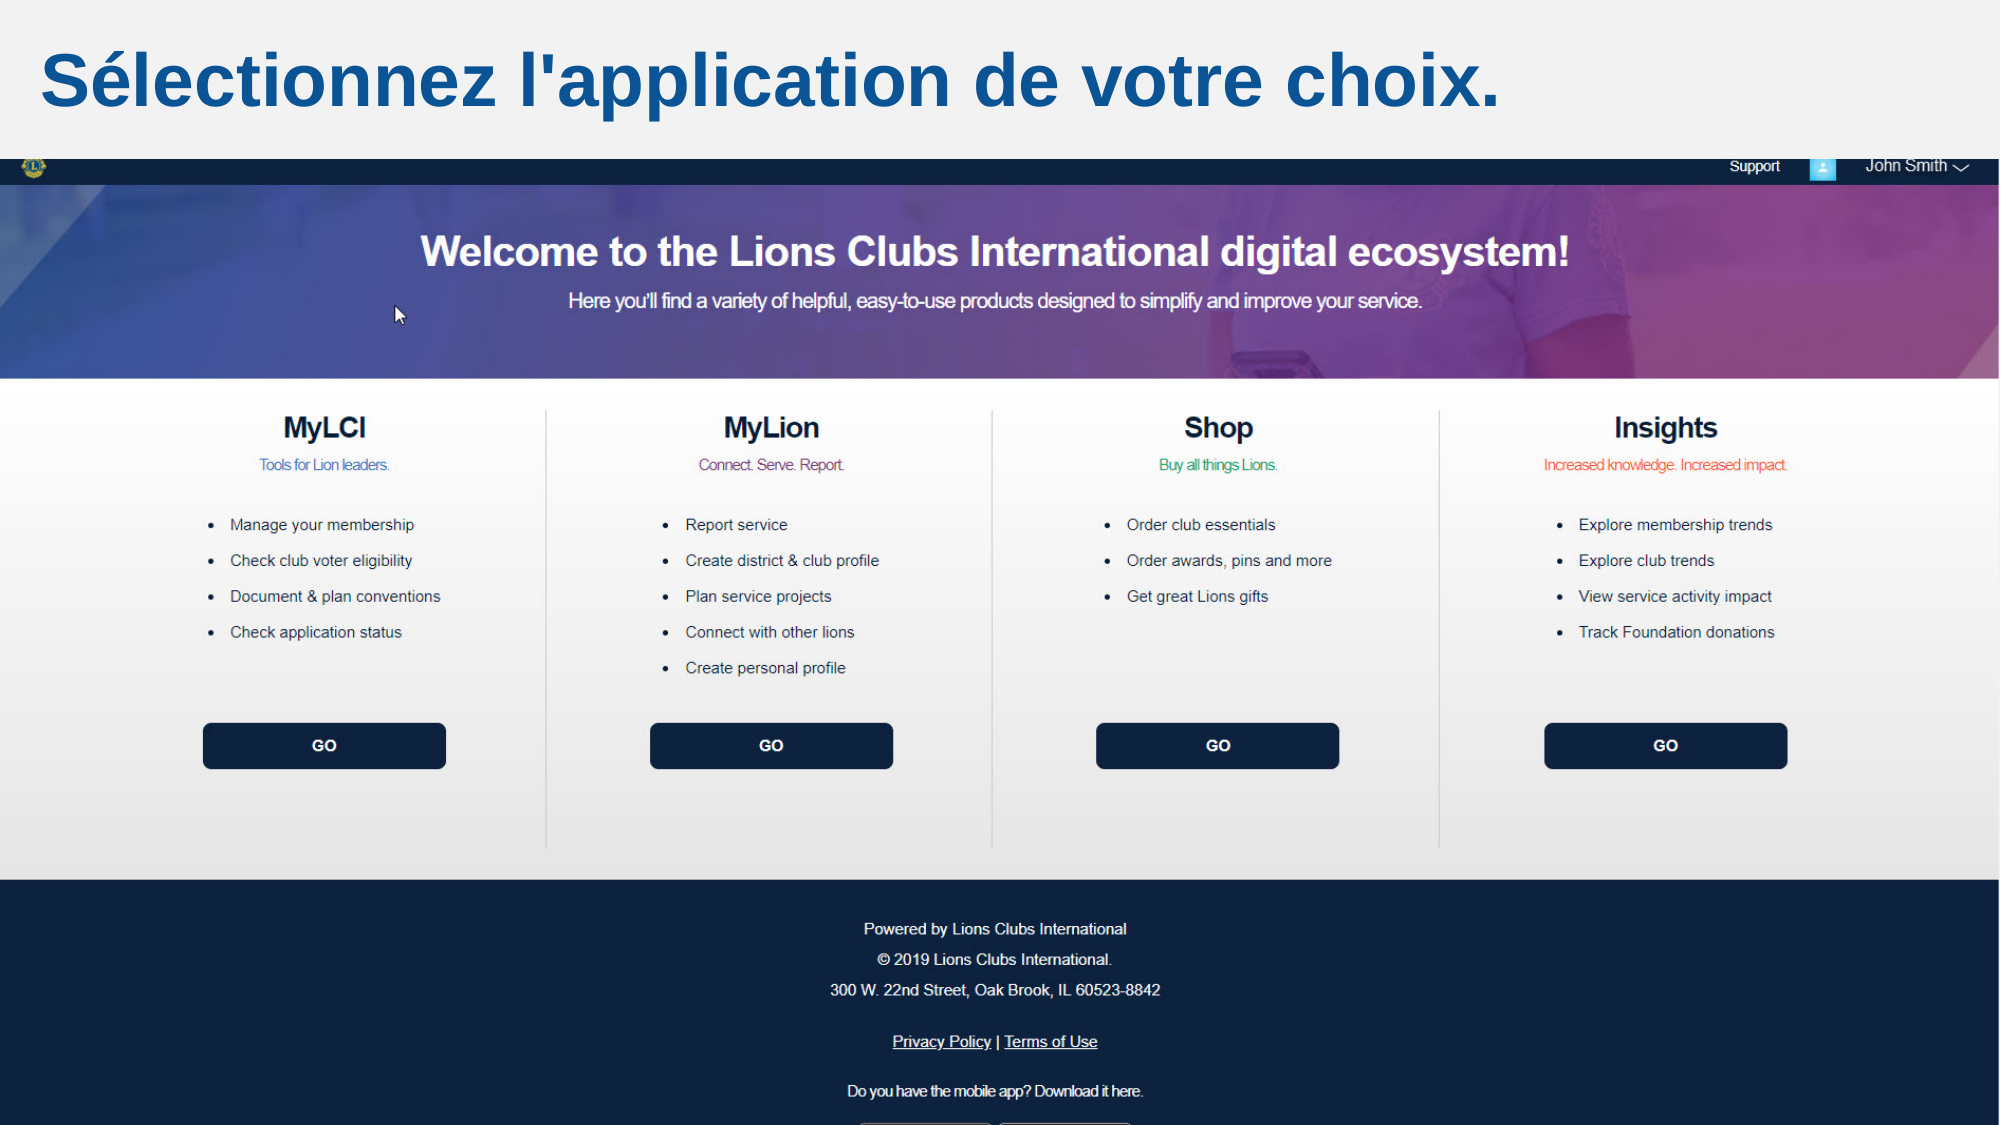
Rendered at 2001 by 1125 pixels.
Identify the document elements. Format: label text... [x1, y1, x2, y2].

text_box Sélectionnez l'application de votre choix. [25, 24, 1671, 129]
picture [0, 159, 1999, 1125]
